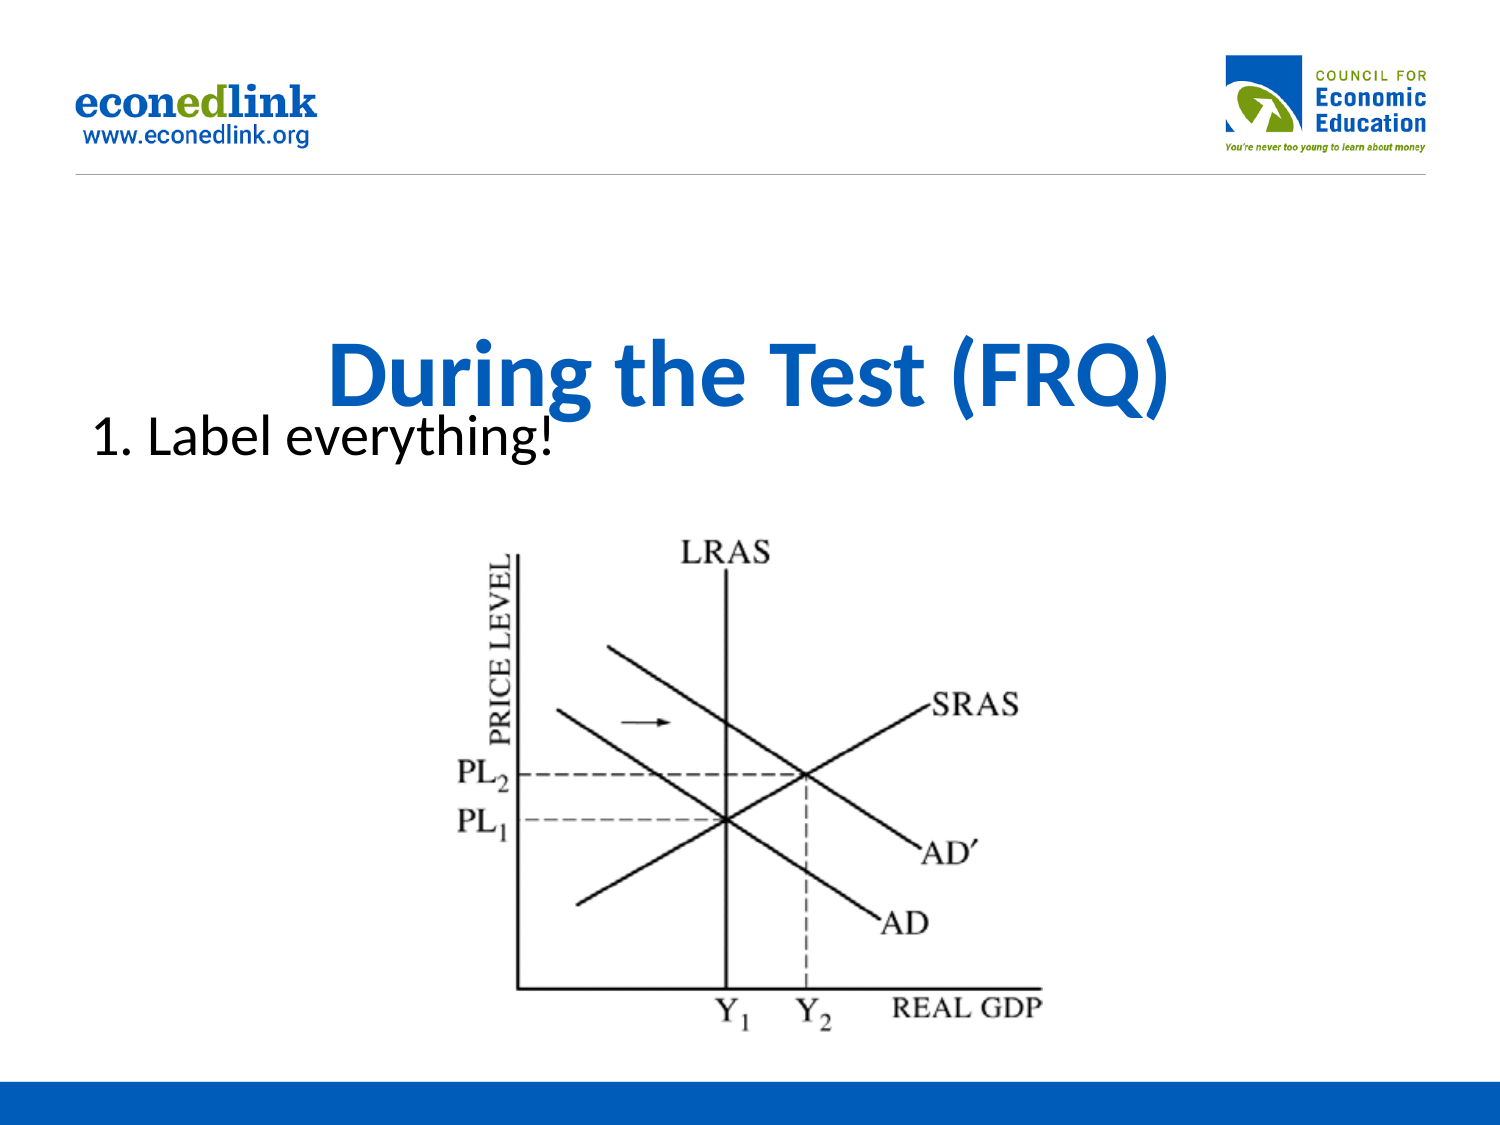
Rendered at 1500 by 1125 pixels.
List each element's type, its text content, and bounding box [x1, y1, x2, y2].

picture [0, 0, 1500, 1125]
title During the Test (FRQ) [75, 149, 1425, 338]
list 1. Label everything! [75, 389, 1425, 1010]
